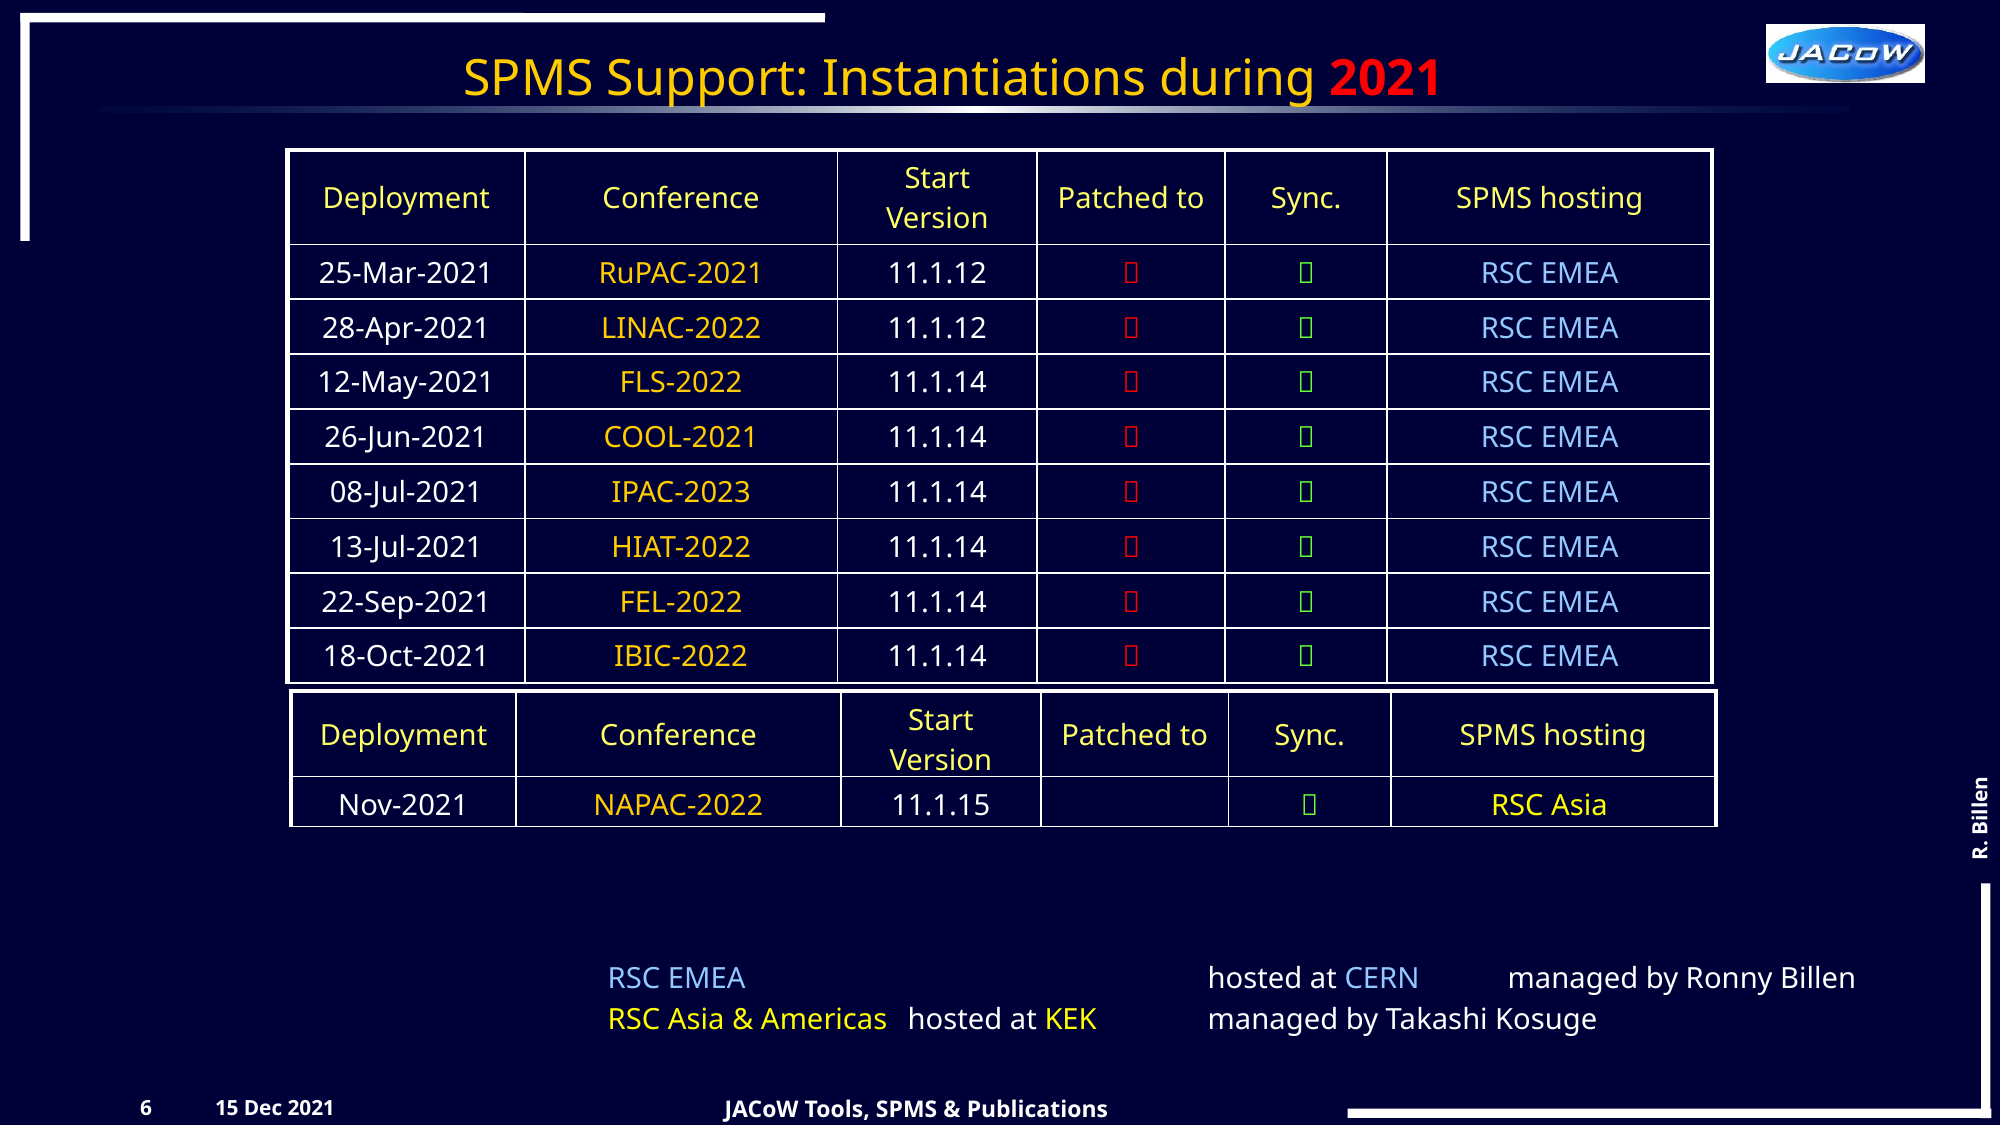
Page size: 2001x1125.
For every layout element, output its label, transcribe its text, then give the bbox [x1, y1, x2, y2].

table_cell 26-Jun-2021 [290, 410, 524, 463]
table_cell RuPAC-2021 [526, 245, 837, 298]
table_header Patched to [1038, 152, 1224, 244]
table_cell 11.1.14 [838, 465, 1036, 518]
table_cell RSC EMEA [1388, 465, 1710, 518]
table_cell  [1226, 574, 1386, 627]
table_header Deployment [290, 152, 524, 244]
table_header SPMS hosting [1392, 693, 1714, 776]
table_cell 11.1.14 [838, 355, 1036, 408]
table_cell 11.1.14 [838, 410, 1036, 463]
table_cell RSC EMEA [1388, 519, 1710, 572]
table_cell 28-Apr-2021 [290, 300, 524, 353]
table_cell 11.1.12 [838, 300, 1036, 353]
table_cell RSC EMEA [1388, 629, 1710, 682]
table_cell IBIC-2022 [526, 629, 837, 682]
table_cell  [1038, 629, 1224, 682]
table_cell RSC EMEA [1388, 245, 1710, 298]
table_cell 11.1.14 [838, 574, 1036, 627]
table_cell  [1038, 519, 1224, 572]
table_cell 11.1.14 [838, 629, 1036, 682]
table_cell  [1038, 245, 1224, 298]
table_cell IPAC-2023 [526, 465, 837, 518]
table_cell 11.1.15 [842, 777, 1040, 826]
title SPMS Support: Instantiations during 2021 [45, 37, 1863, 113]
table_cell 11.1.12 [838, 245, 1036, 298]
table_cell  [1226, 245, 1386, 298]
table_cell FLS-2022 [526, 355, 837, 408]
table_cell [1042, 777, 1228, 826]
table_cell 11.1.14 [838, 519, 1036, 572]
table_cell 08-Jul-2021 [290, 465, 524, 518]
text_box RSC EMEA hosted at CERN managed by Ronny Billen RSC Asia & Americas hosted at KEK managed by Takashi Kosuge [593, 952, 1879, 1043]
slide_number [199, 1087, 467, 1125]
table_header Sync. [1226, 152, 1386, 244]
slide_number 6 [49, 1087, 167, 1125]
table_cell RSC EMEA [1388, 410, 1710, 463]
table_cell NAPAC-2022 [517, 777, 840, 826]
table_cell  [1038, 574, 1224, 627]
table_cell RSC EMEA [1388, 355, 1710, 408]
table_cell 12-May-2021 [290, 355, 524, 408]
table_cell Nov-2021 [293, 777, 515, 826]
table_cell RSC EMEA [1388, 300, 1710, 353]
table_cell  [1038, 355, 1224, 408]
table_cell 13-Jul-2021 [290, 519, 524, 572]
table_cell RSC Asia [1392, 777, 1714, 826]
table_cell  [1226, 519, 1386, 572]
table_header Conference [517, 693, 840, 776]
table_cell 25-Mar-2021 [290, 245, 524, 298]
table_cell  [1229, 777, 1390, 826]
table_cell  [1226, 300, 1386, 353]
table_cell  [1226, 410, 1386, 463]
picture [1766, 24, 1925, 83]
table_header Start Version [838, 152, 1036, 244]
table_cell  [1226, 355, 1386, 408]
table_cell LINAC-2022 [526, 300, 837, 353]
table_cell  [1226, 629, 1386, 682]
footer JACoW Tools, SPMS & Publications [483, 1087, 1351, 1125]
table_cell  [1038, 300, 1224, 353]
table_cell 18-Oct-2021 [290, 629, 524, 682]
table_cell  [1226, 465, 1386, 518]
table_header Start Version [842, 693, 1040, 776]
table_cell HIAT-2022 [526, 519, 837, 572]
table_cell RSC EMEA [1388, 574, 1710, 627]
table_cell  [1038, 410, 1224, 463]
table_header SPMS hosting [1388, 152, 1710, 244]
table_cell 22-Sep-2021 [290, 574, 524, 627]
table_header Patched to [1042, 693, 1228, 776]
table_cell COOL-2021 [526, 410, 837, 463]
table_header Sync. [1229, 693, 1390, 776]
table_cell FEL-2022 [526, 574, 837, 627]
table_cell  [1038, 465, 1224, 518]
table_header Deployment [293, 693, 515, 776]
table_header Conference [526, 152, 837, 244]
